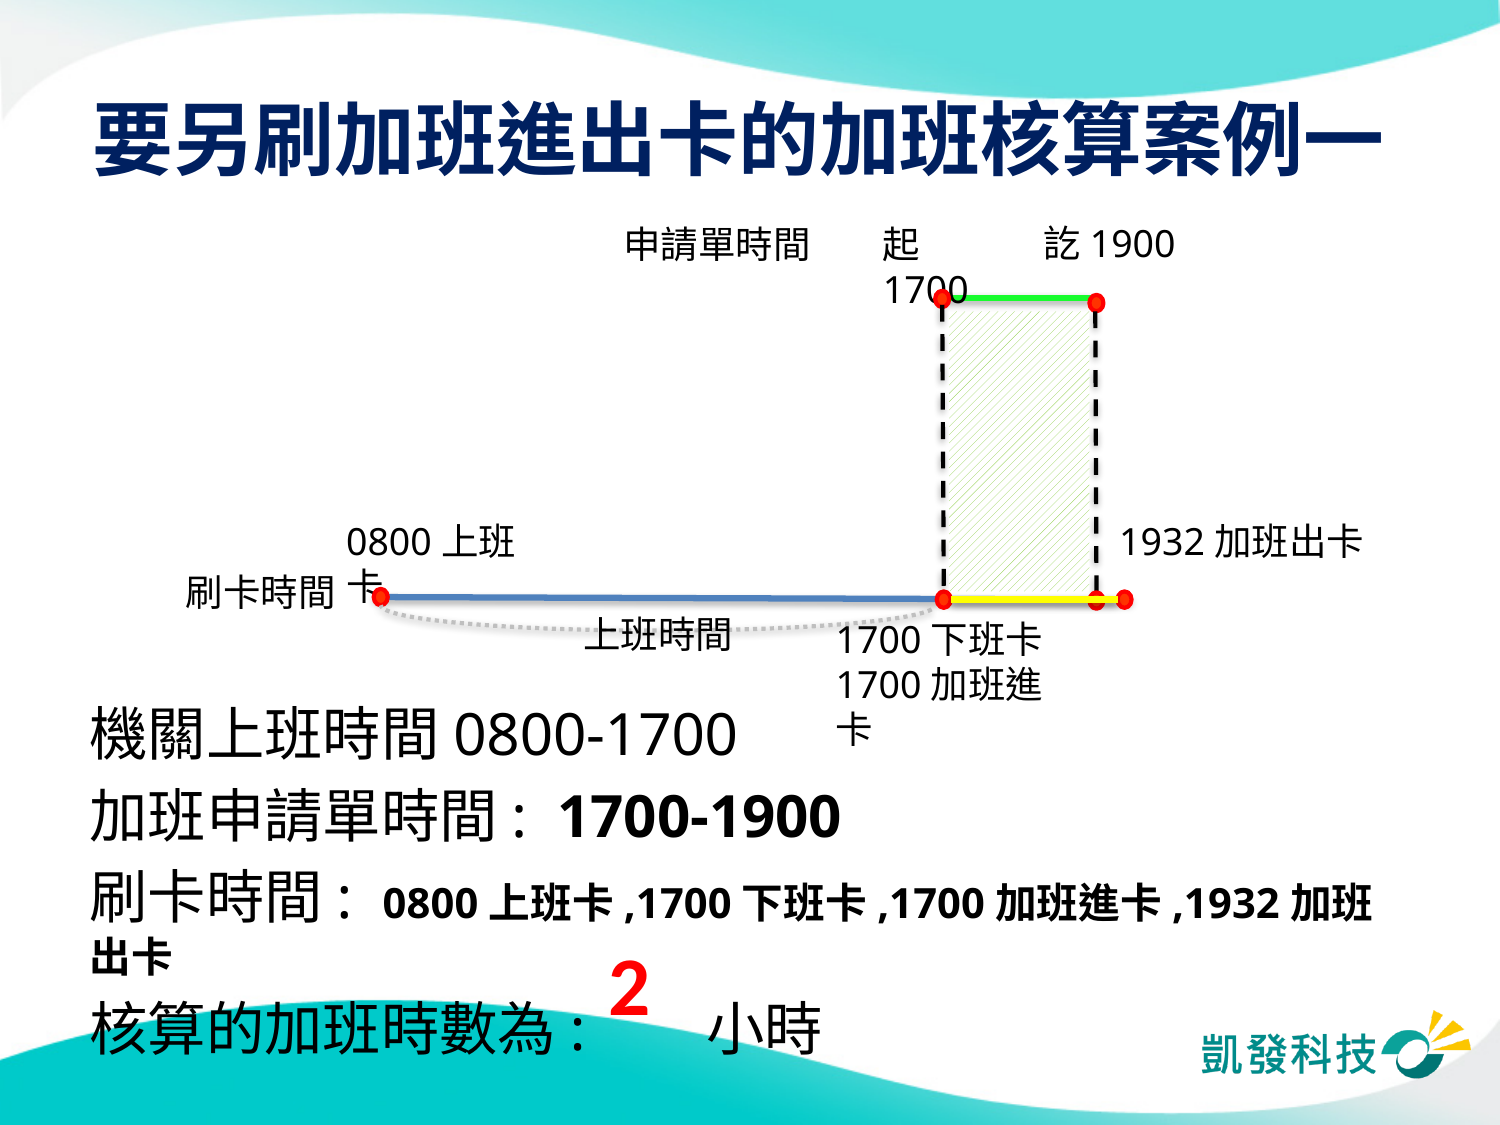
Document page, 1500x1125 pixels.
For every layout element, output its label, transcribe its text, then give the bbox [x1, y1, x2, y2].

text_box 上班時間 [568, 630, 749, 664]
list 機關上班時間0800-1700 加班申請單時間: 1700-1900 刷卡時間: 0800上班卡,1700下班卡,1700加班進卡,1932加班出卡 核算的加班時數為: 小時 [75, 689, 1425, 1083]
title 要另刷加班進出卡的加班核算案例一 [77, 78, 1428, 197]
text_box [170, 211, 1389, 623]
picture [0, 0, 1500, 1125]
text_box 2 [593, 925, 670, 1040]
text_box 1700下班卡 1700加班進卡 [820, 630, 1090, 758]
